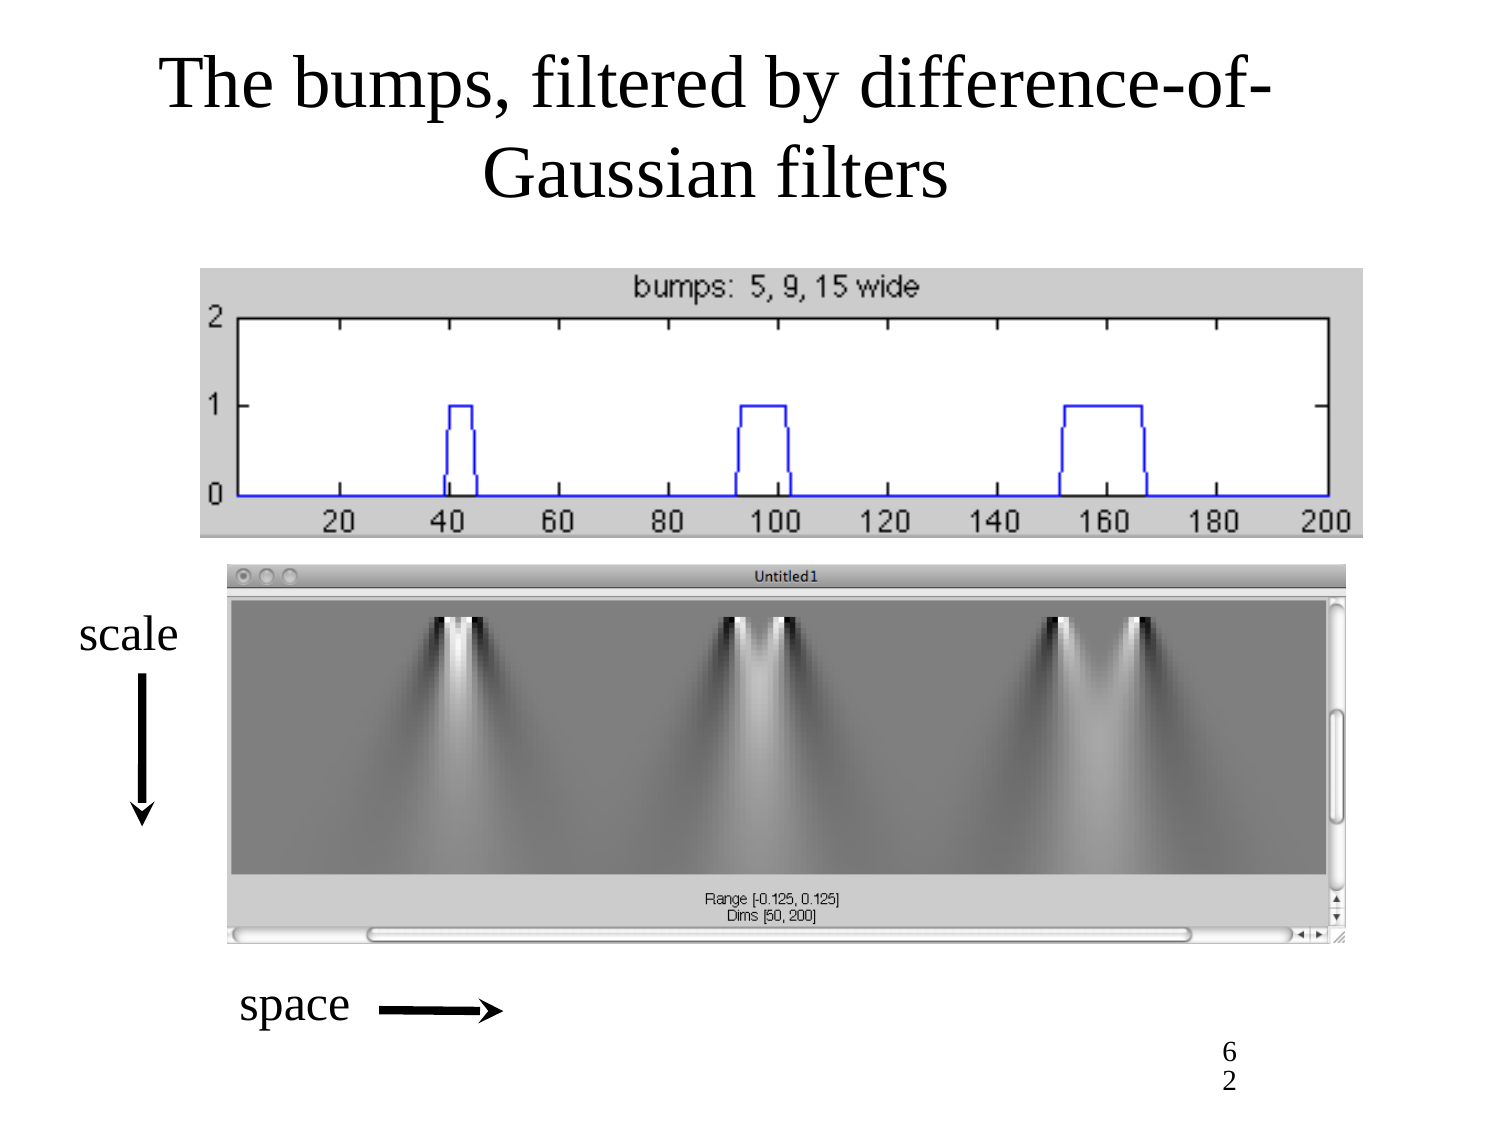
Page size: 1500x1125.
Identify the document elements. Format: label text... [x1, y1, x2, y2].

text_box space [232, 970, 358, 1031]
picture [226, 564, 1346, 945]
picture [199, 268, 1363, 538]
slide_number 62 [1207, 1025, 1256, 1073]
text_box [490, 1004, 504, 1018]
title The bumps, filtered by difference-of-Gaussian filters [52, 29, 1388, 217]
text_box [135, 813, 149, 827]
text_box scale [72, 599, 186, 661]
